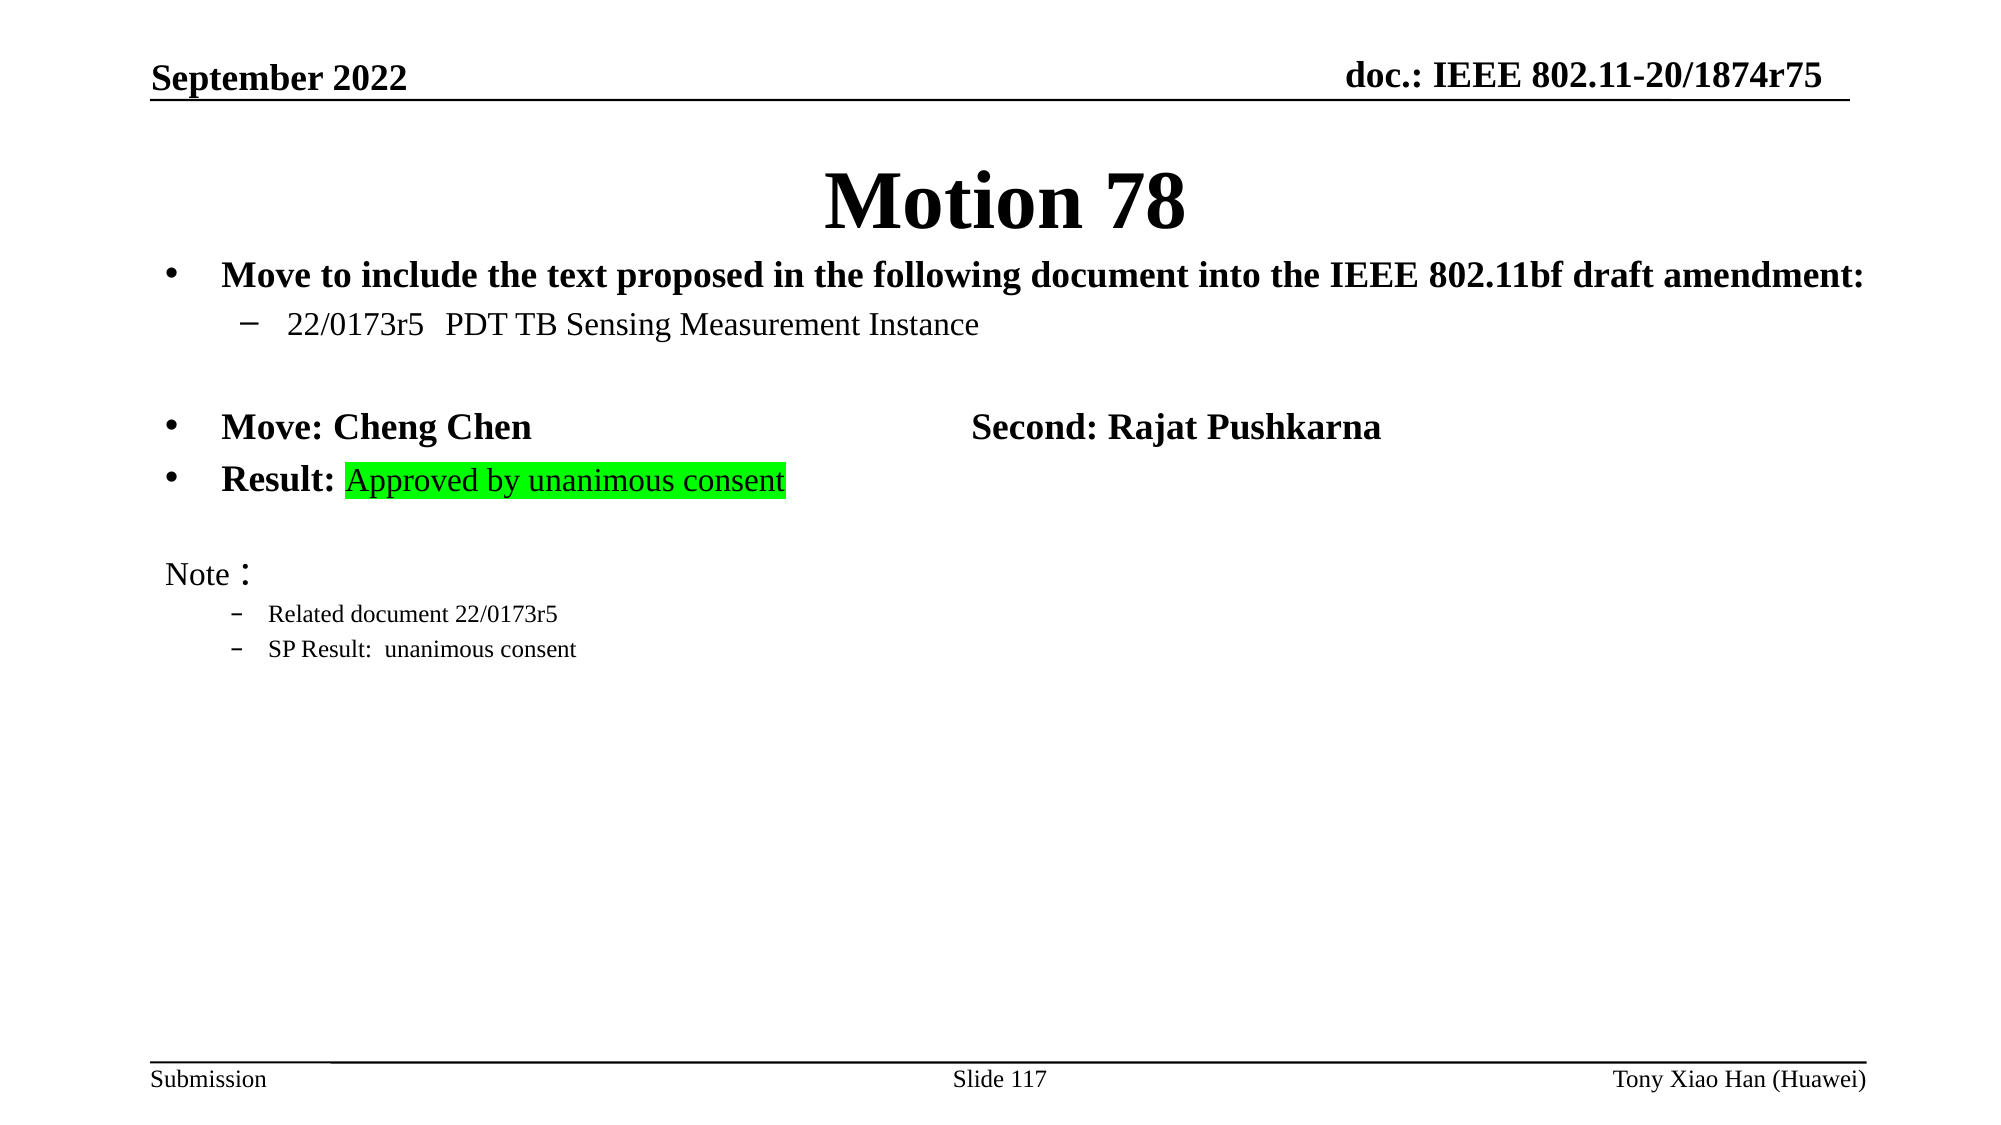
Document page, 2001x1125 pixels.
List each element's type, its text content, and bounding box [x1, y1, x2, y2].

text_box Motion 78 [368, 137, 1644, 212]
text_box Move to include the text proposed in the following document into the IEEE 802.11bf draft amendment: 22/0173r5 PDT TB Sensing Measurement Instance Move: Cheng Chen Second: Rajat Pushkarna Result: Approved by unanimous consent Note： Related document 22/0173r5 SP Result: unanimous consent [150, 212, 1900, 900]
